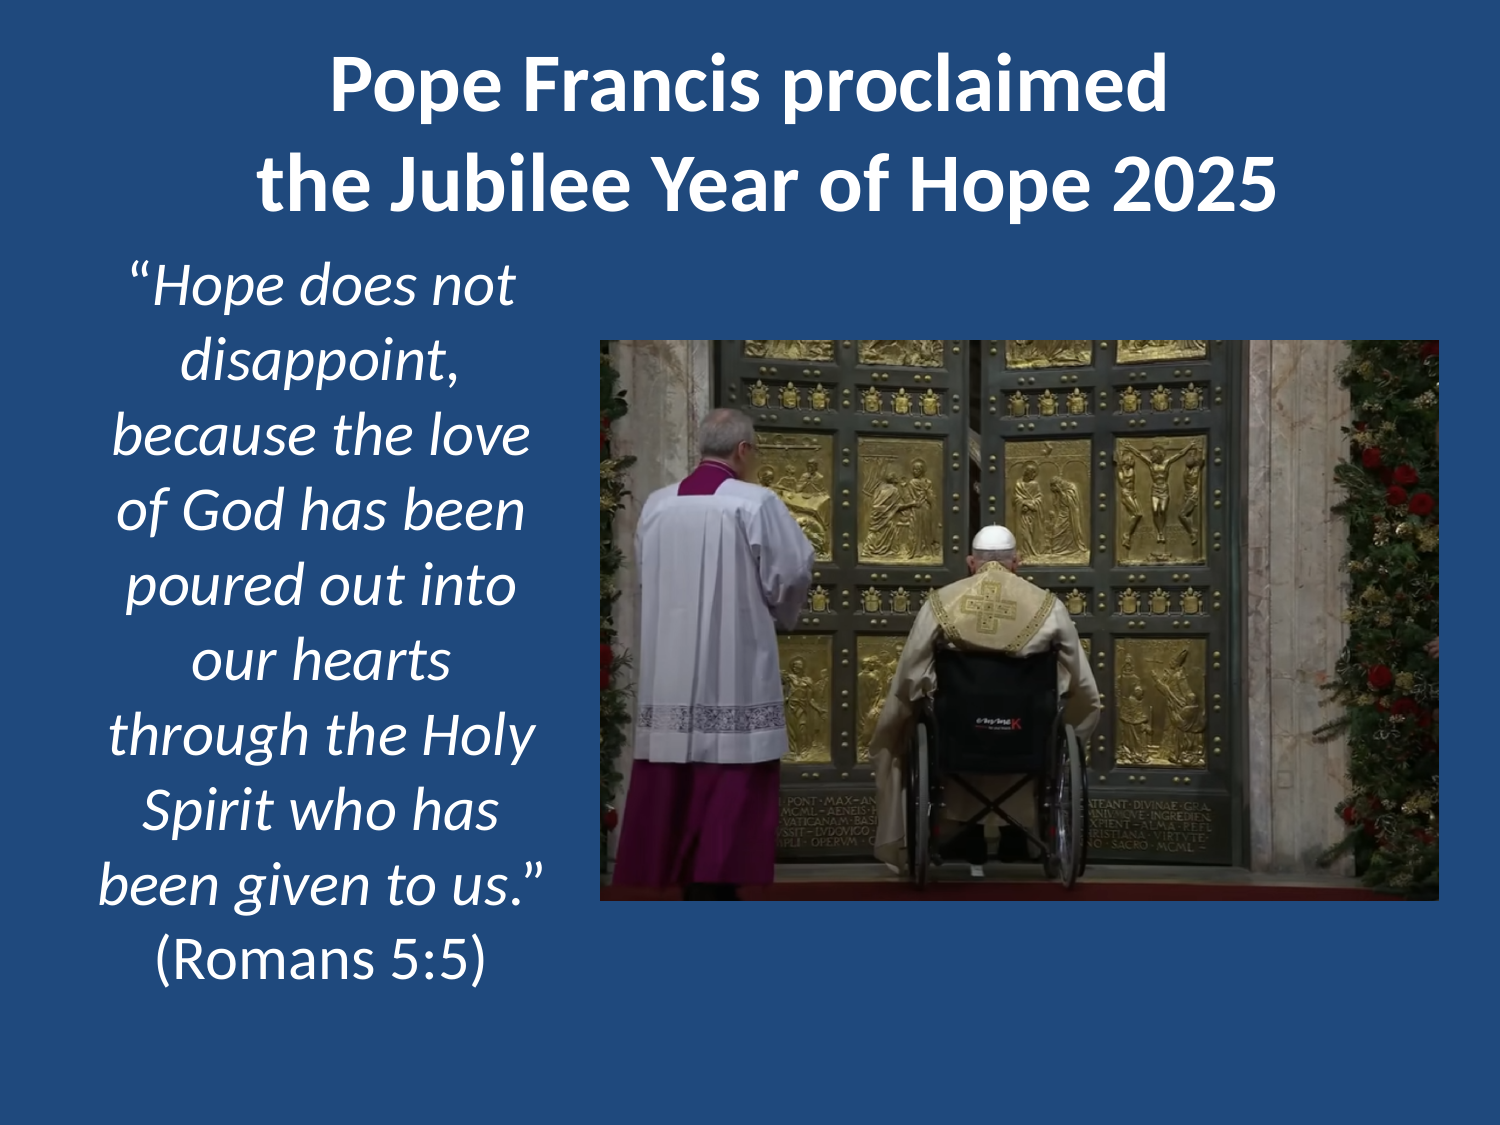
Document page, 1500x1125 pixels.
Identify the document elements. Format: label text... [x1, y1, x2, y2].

list “Hope does not disappoint, because the love of God has been poured out into our hearts through the Holy Spirit who has been given to us.” (Romans 5:5) [75, 235, 569, 1005]
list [599, 339, 1439, 901]
title Pope Francis proclaimed the Jubilee Year of Hope 2025 [75, 44, 1463, 236]
